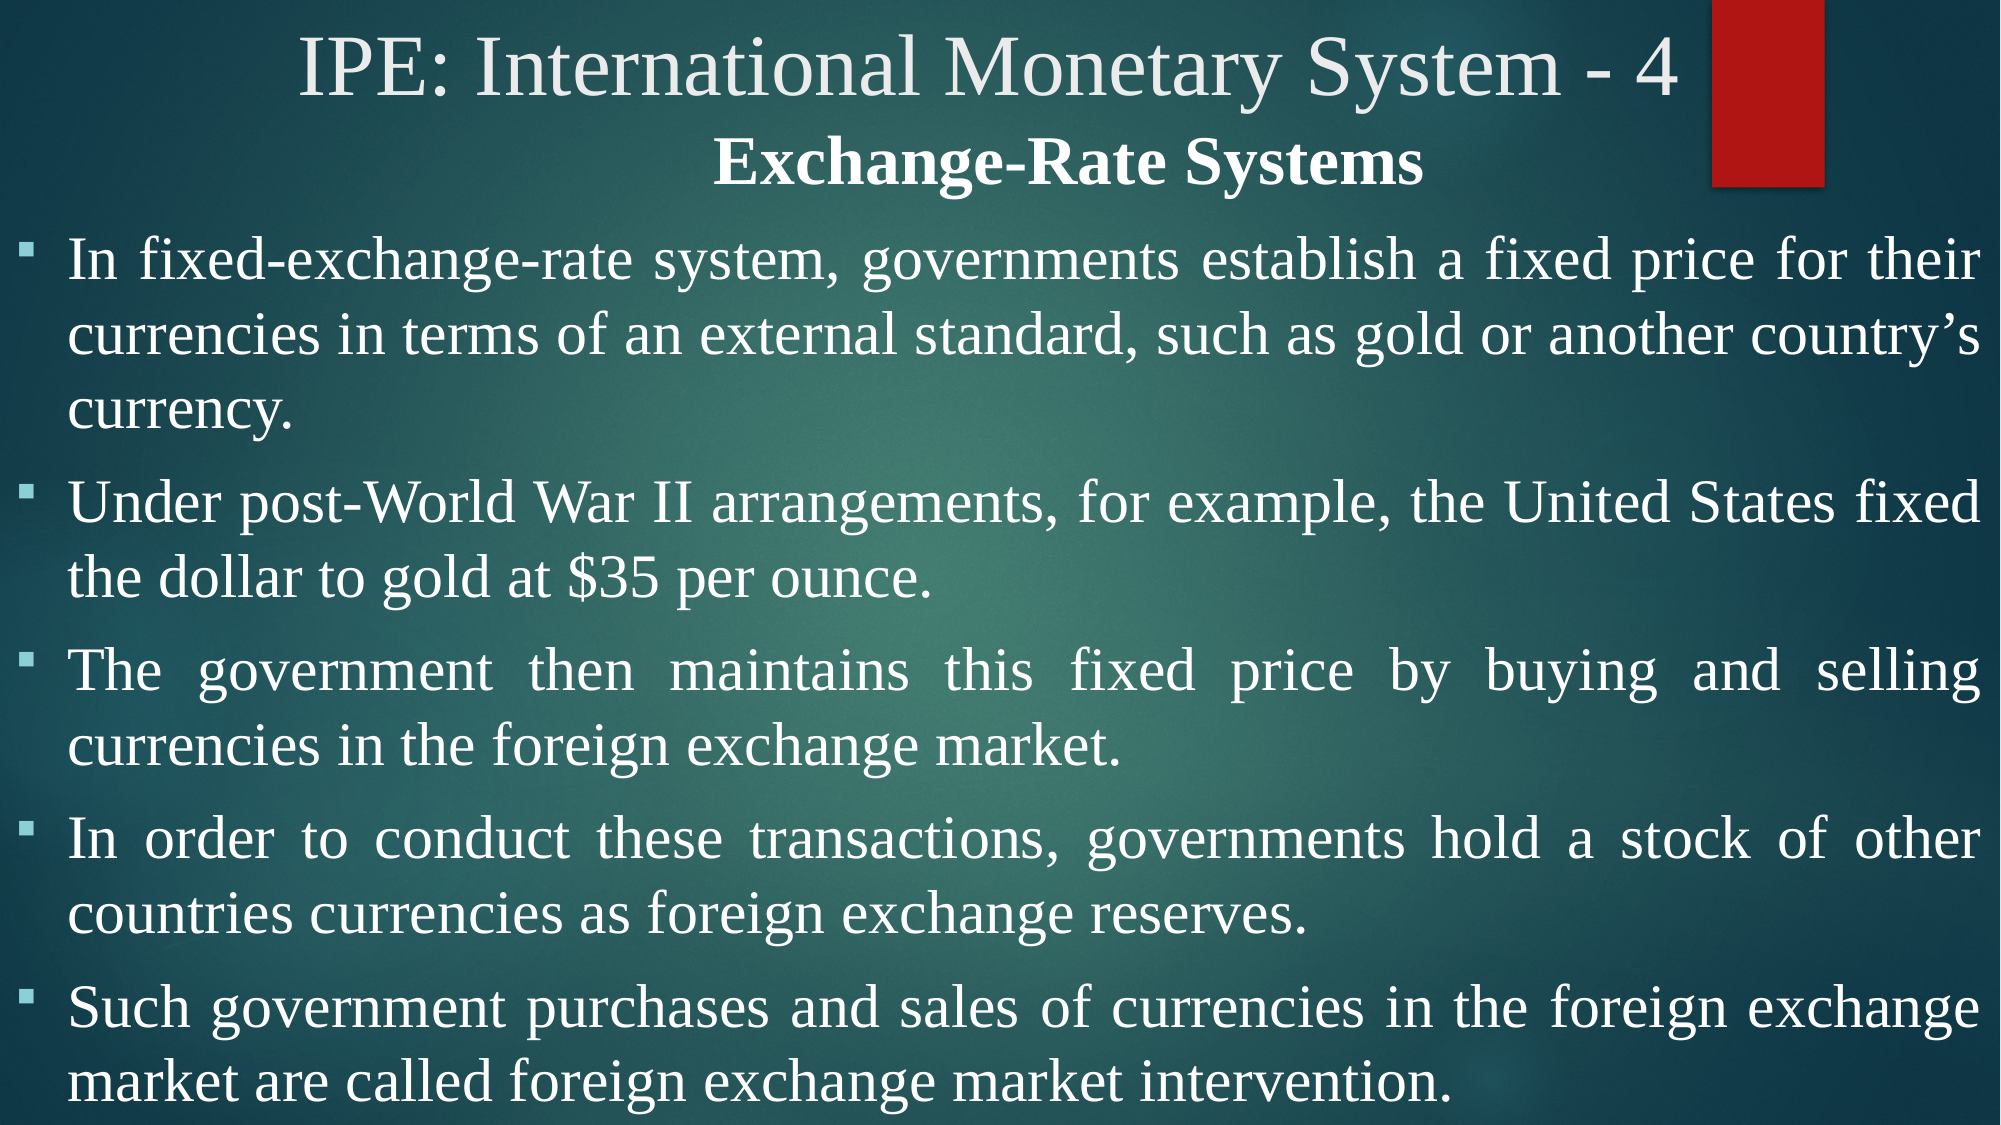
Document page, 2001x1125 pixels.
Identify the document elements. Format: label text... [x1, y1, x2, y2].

title IPE: International Monetary System - 4 [0, 0, 2000, 107]
list Exchange-Rate Systems In fixed-exchange-rate system, governments establish a fixed price for their currencies in terms of an external standard, such as gold or another country’s currency. Under post-World War II arrangements, for example, the United States fixed the dollar to gold at $35 per ounce. The government then maintains this fixed price by buying and selling currencies in the foreign exchange market. In order to conduct these transactions, governments hold a stock of other countries currencies as foreign exchange reserves. Such government purchases and sales of currencies in the foreign exchange market are called foreign exchange market intervention. [0, 107, 2000, 1125]
